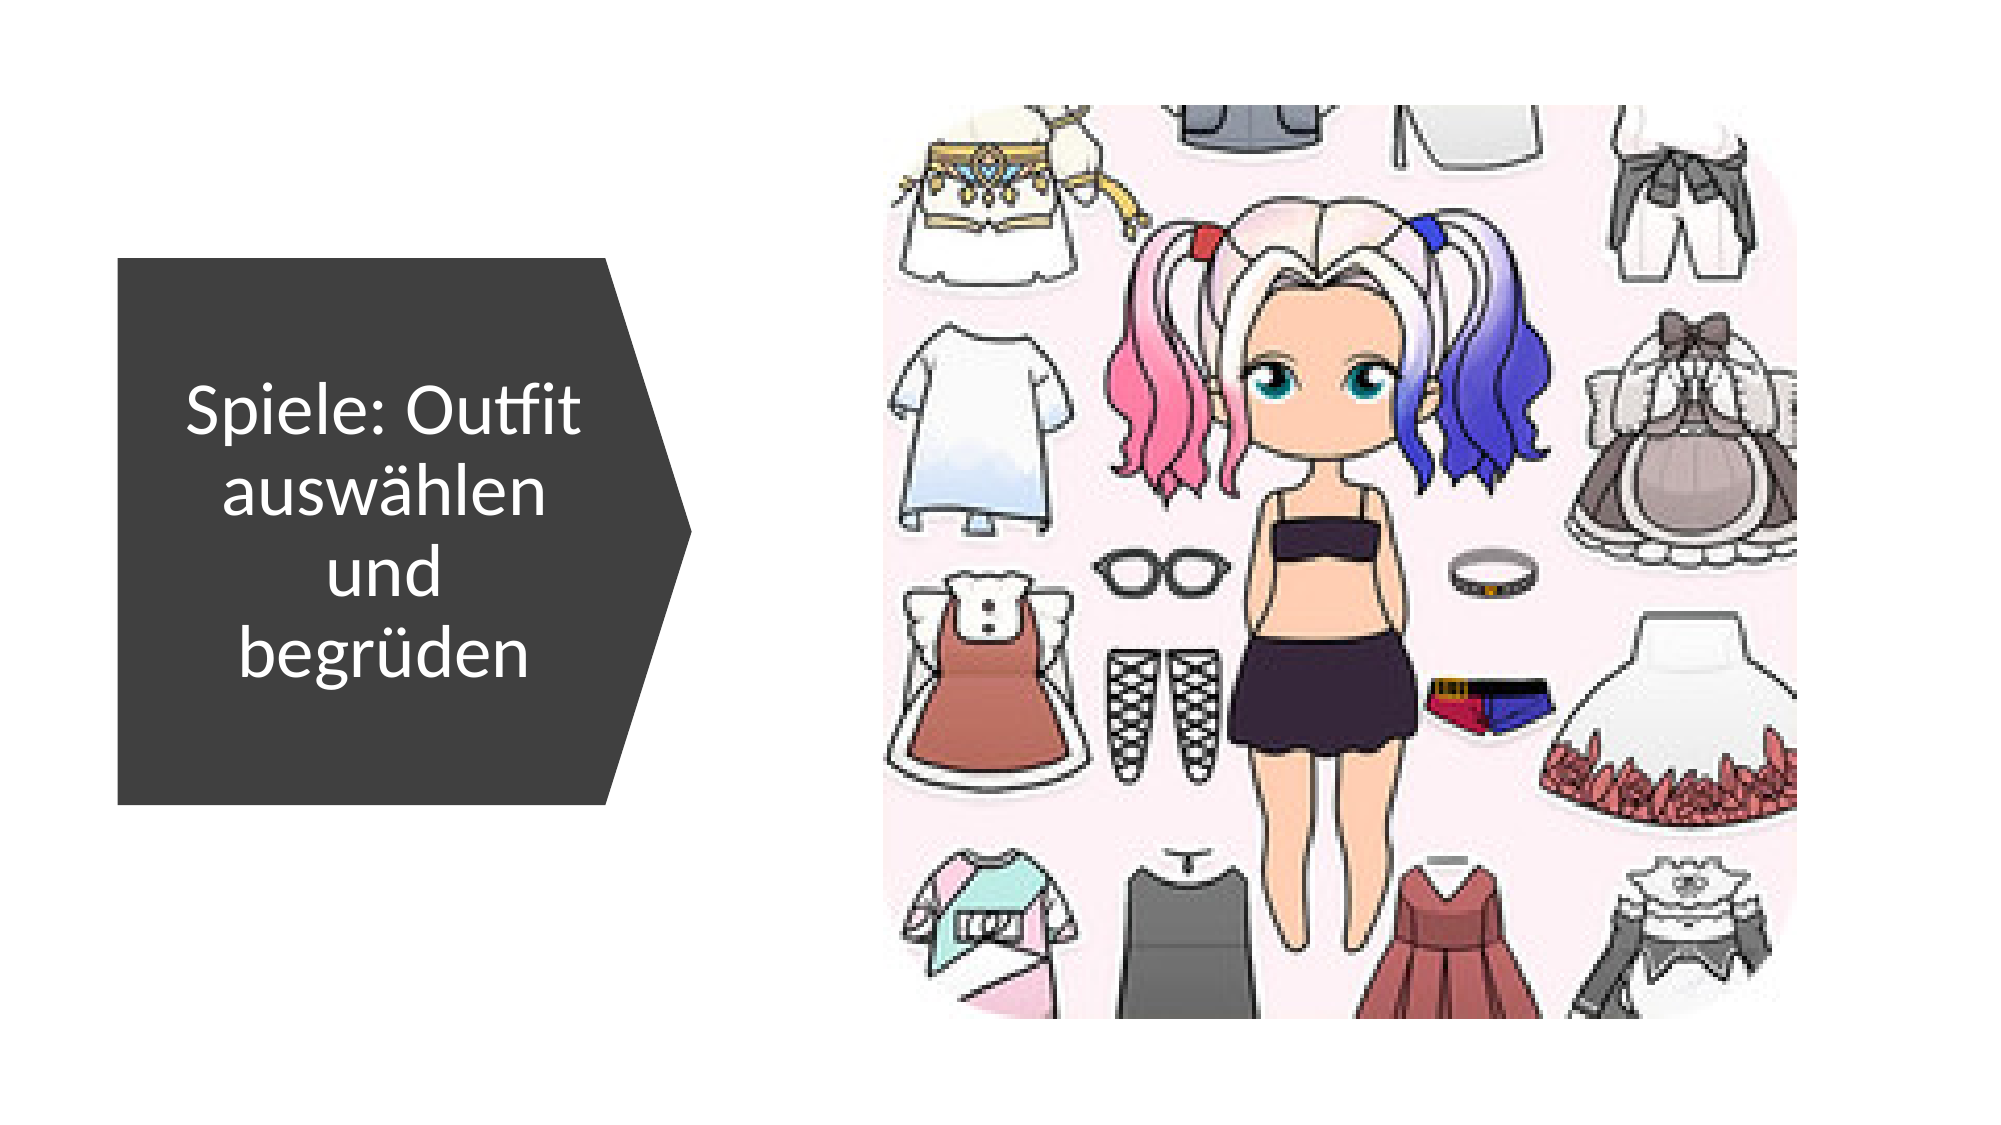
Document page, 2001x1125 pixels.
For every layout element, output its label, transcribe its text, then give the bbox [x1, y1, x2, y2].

title Spiele: Outfit auswählen und begrüden [168, 322, 601, 741]
text_box [116, 257, 693, 807]
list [883, 105, 1797, 1020]
